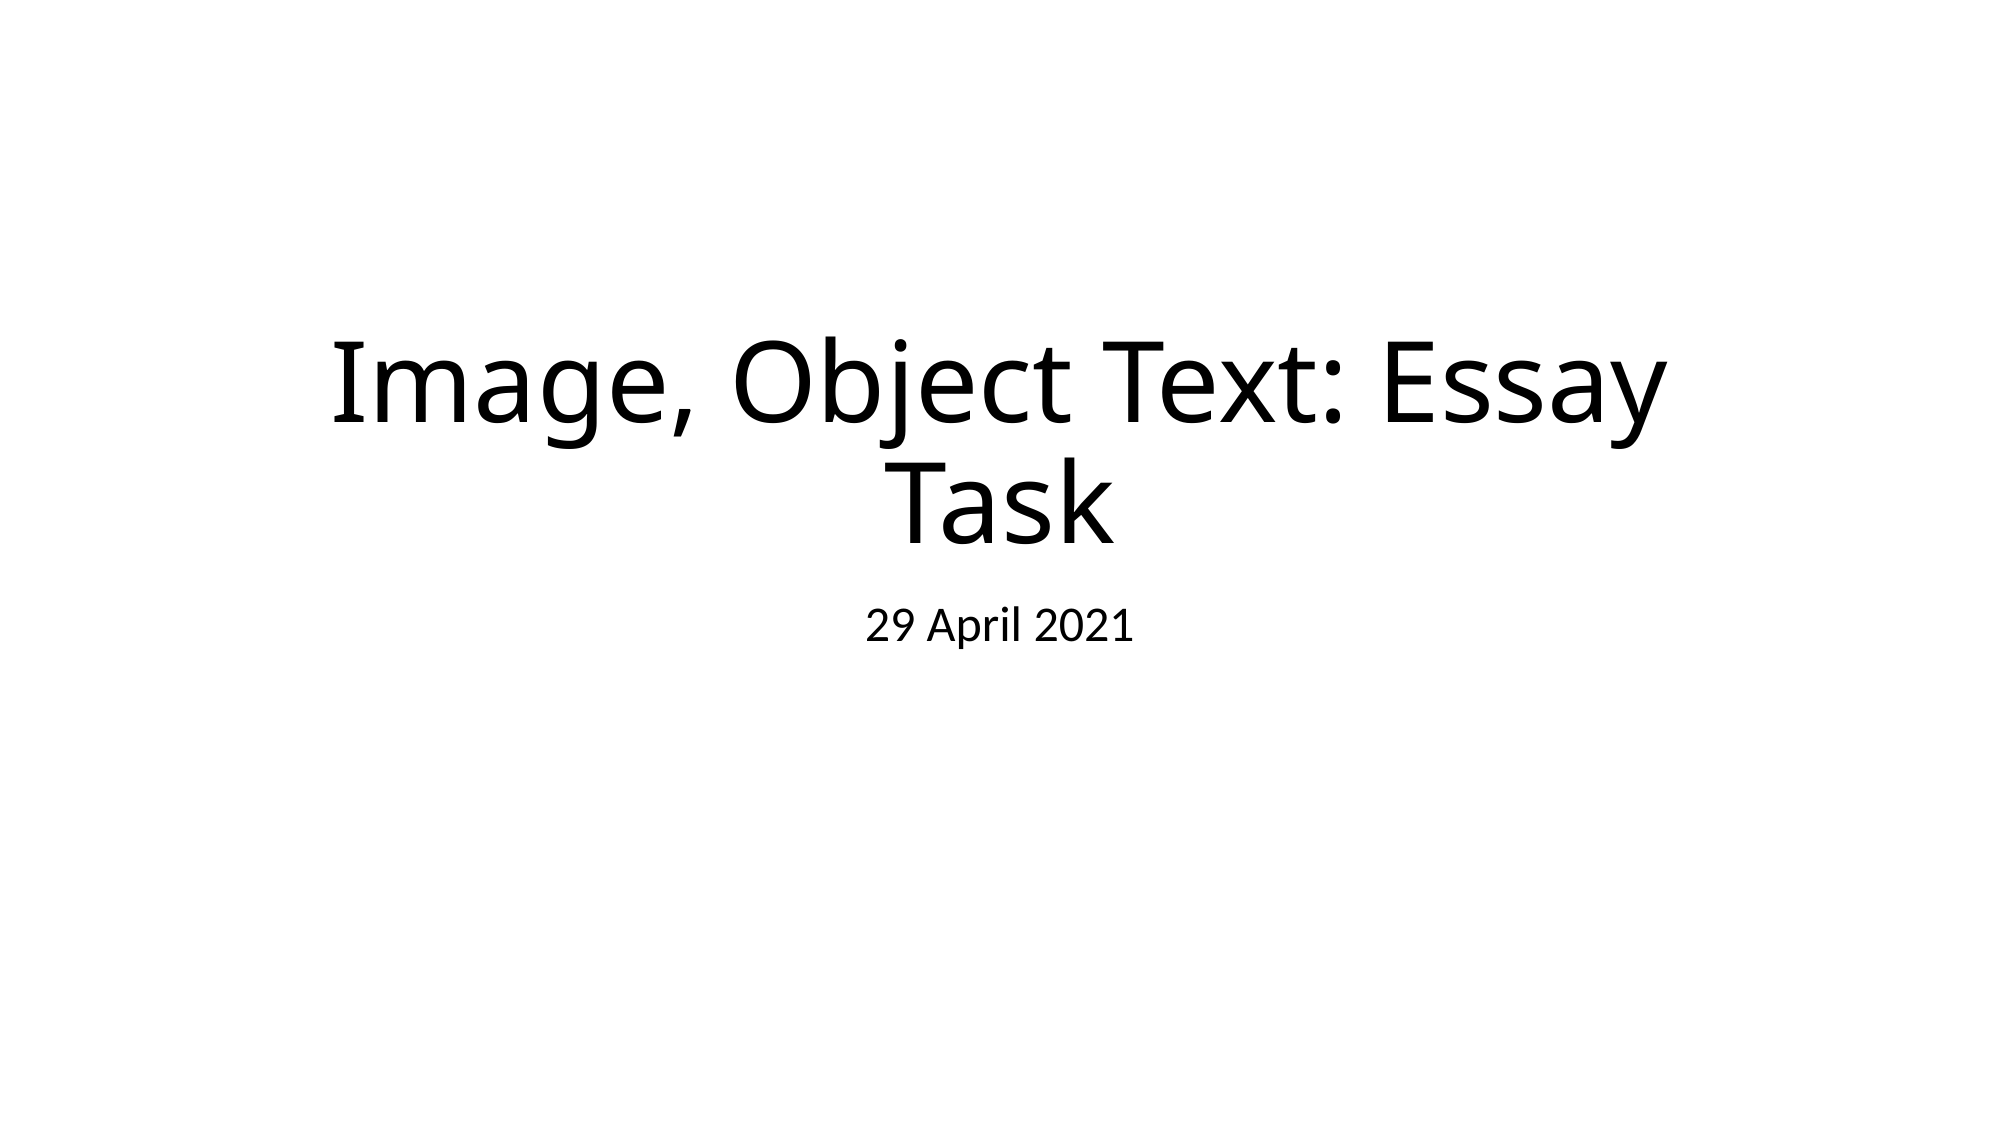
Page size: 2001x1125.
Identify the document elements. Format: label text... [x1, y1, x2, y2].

title Image, Object Text: Essay Task [249, 184, 1750, 576]
subtitle 29 April 2021 [249, 590, 1750, 863]
